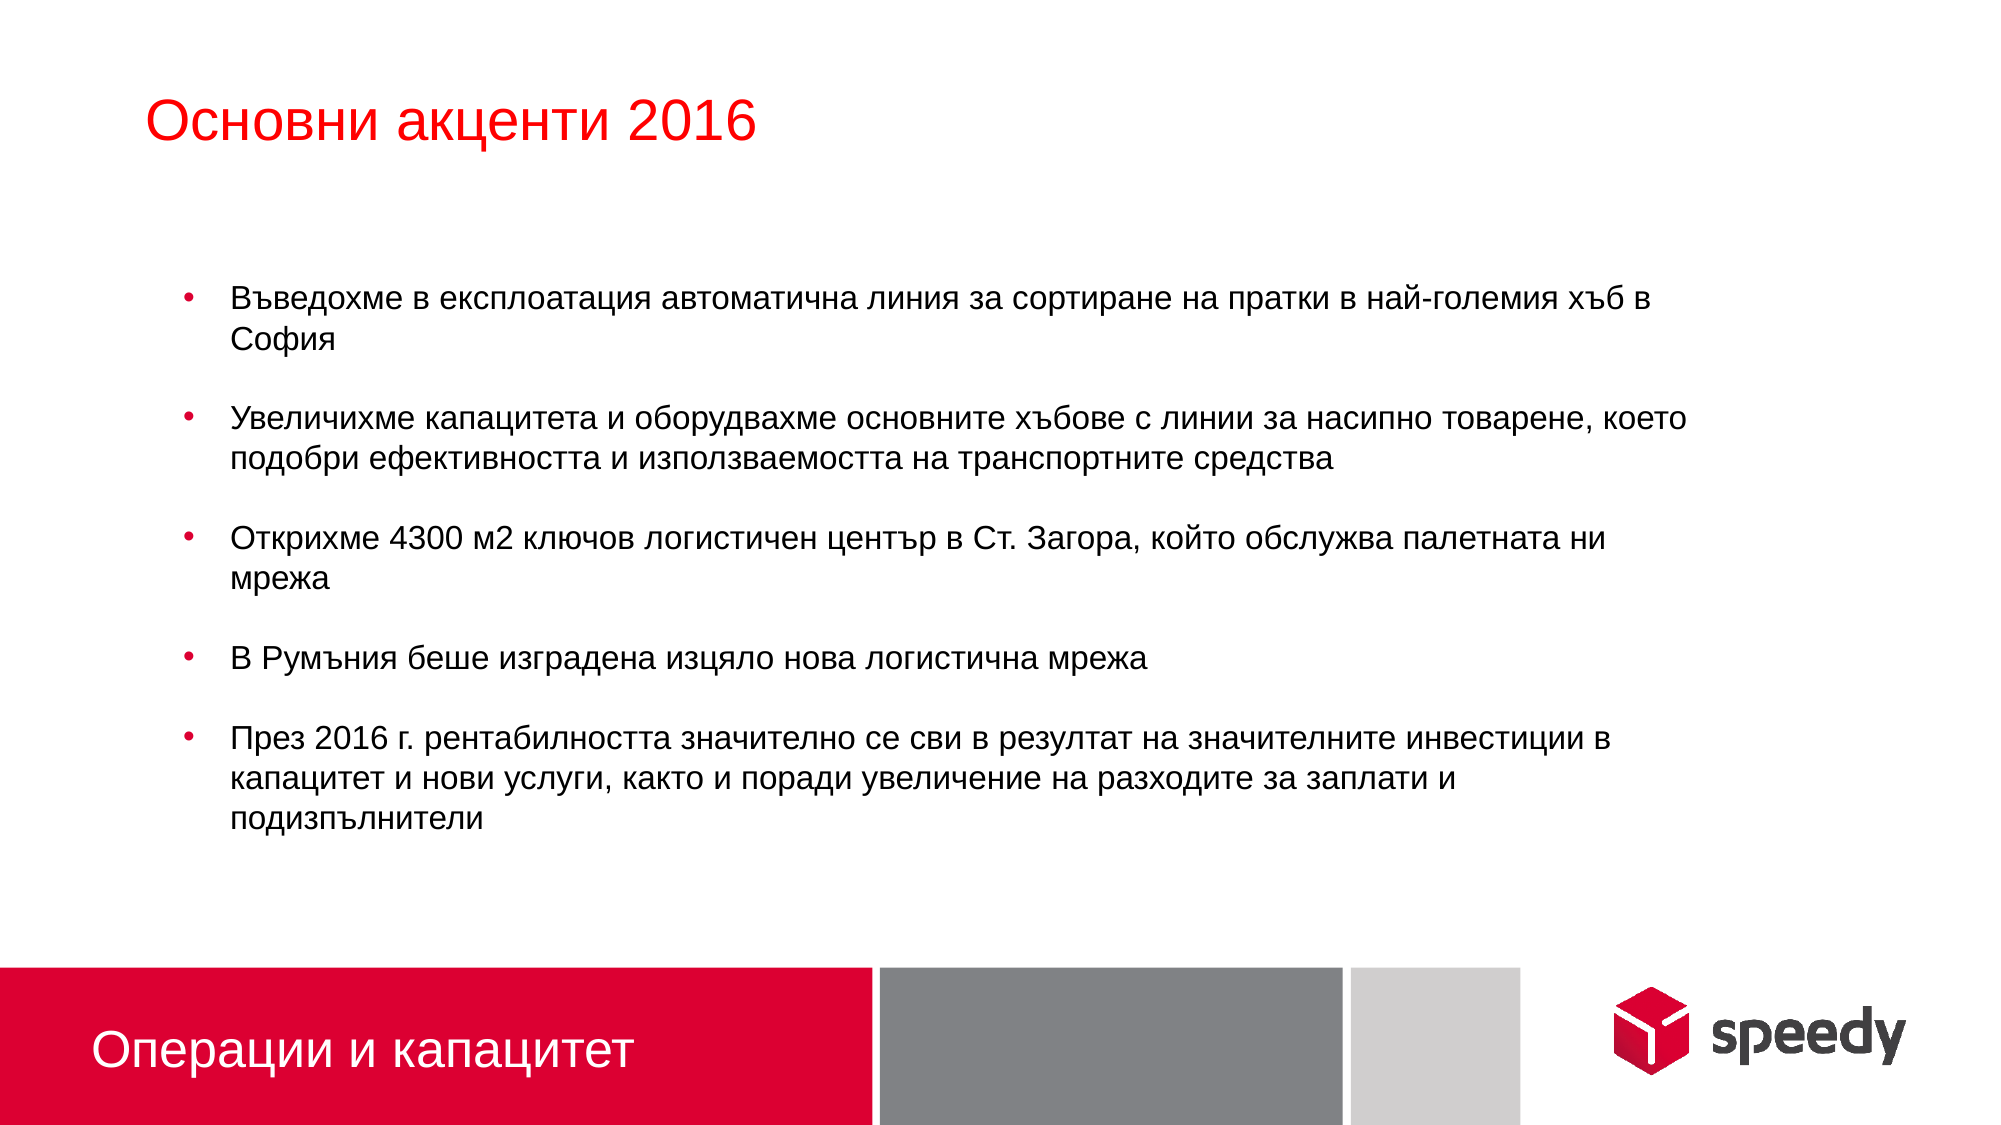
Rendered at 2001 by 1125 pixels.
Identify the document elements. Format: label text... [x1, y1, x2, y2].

text_box [1350, 967, 1521, 1125]
text_box Основни акценти 2016 [131, 103, 1389, 160]
text_box Въведохме в експлоатация автоматична линия за сортиране на пратки в най-големия хъб в София Увеличихме капацитета и оборудвахме основните хъбове с линии за насипно товарене, което подобри ефективността и използваемостта на транспортните средства Открихме 4300 м2 ключов логистичен център в Ст. Загора, който обслужва палетната ни мрежа В Румъния беше изградена изцяло нова логистична мрежа През 2016 г. рентабилността значително се сви в резултат на значителните инвестиции в капацитет и нови услуги, както и поради увеличение на разходите за заплати и подизпълнители [168, 189, 1720, 963]
text_box [0, 967, 874, 1125]
text_box [879, 967, 1344, 1125]
picture [1611, 985, 1908, 1077]
text_box Операции и капацитет [76, 1008, 830, 1086]
